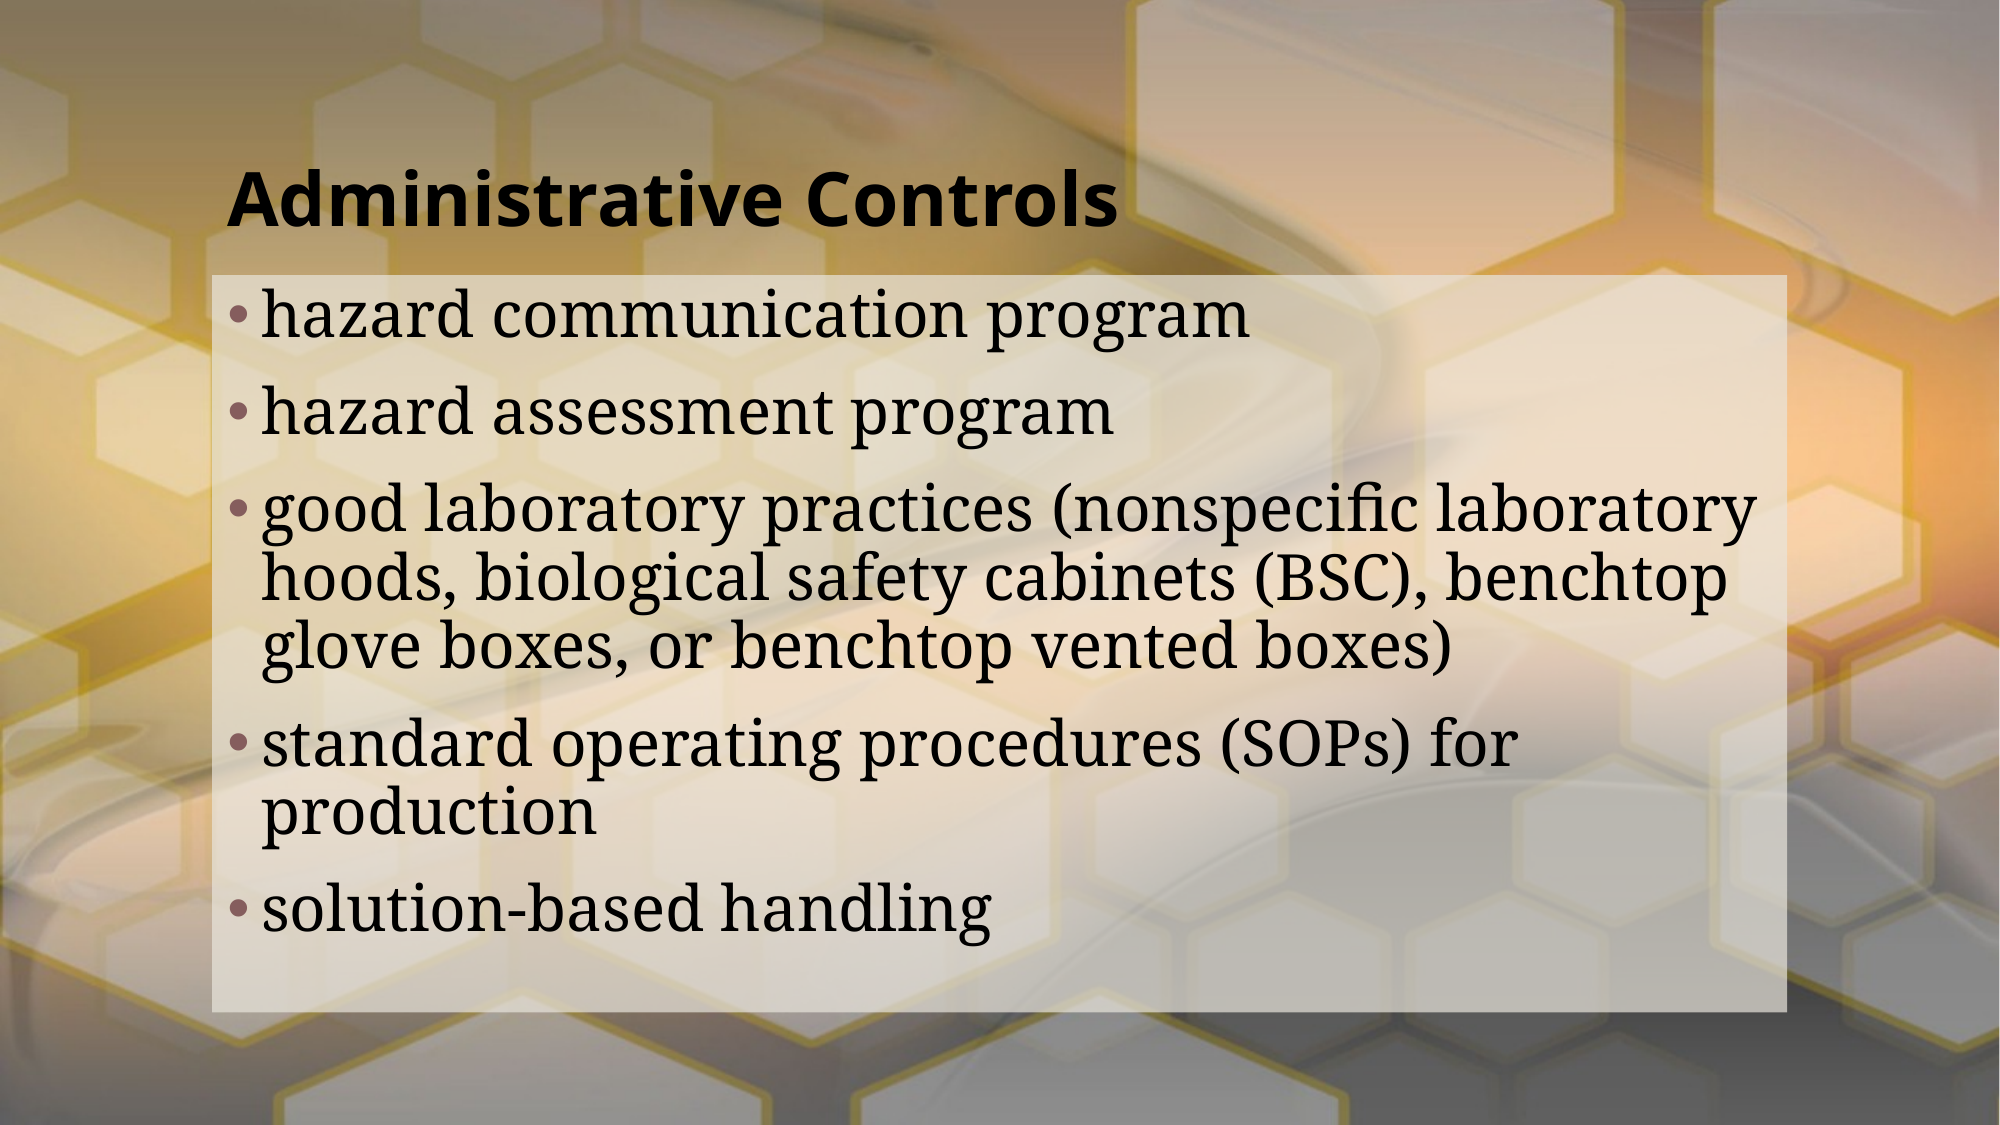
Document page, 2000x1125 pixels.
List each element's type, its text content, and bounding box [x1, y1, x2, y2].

title Administrative Controls [212, 62, 1788, 250]
picture [0, 0, 2000, 1125]
list hazard communication program hazard assessment program good laboratory practices (nonspeciﬁc laboratory hoods, biological safety cabinets (BSC), benchtop glove boxes, or benchtop vented boxes) standard operating procedures (SOPs) for production solution-based handling [212, 275, 1788, 1013]
